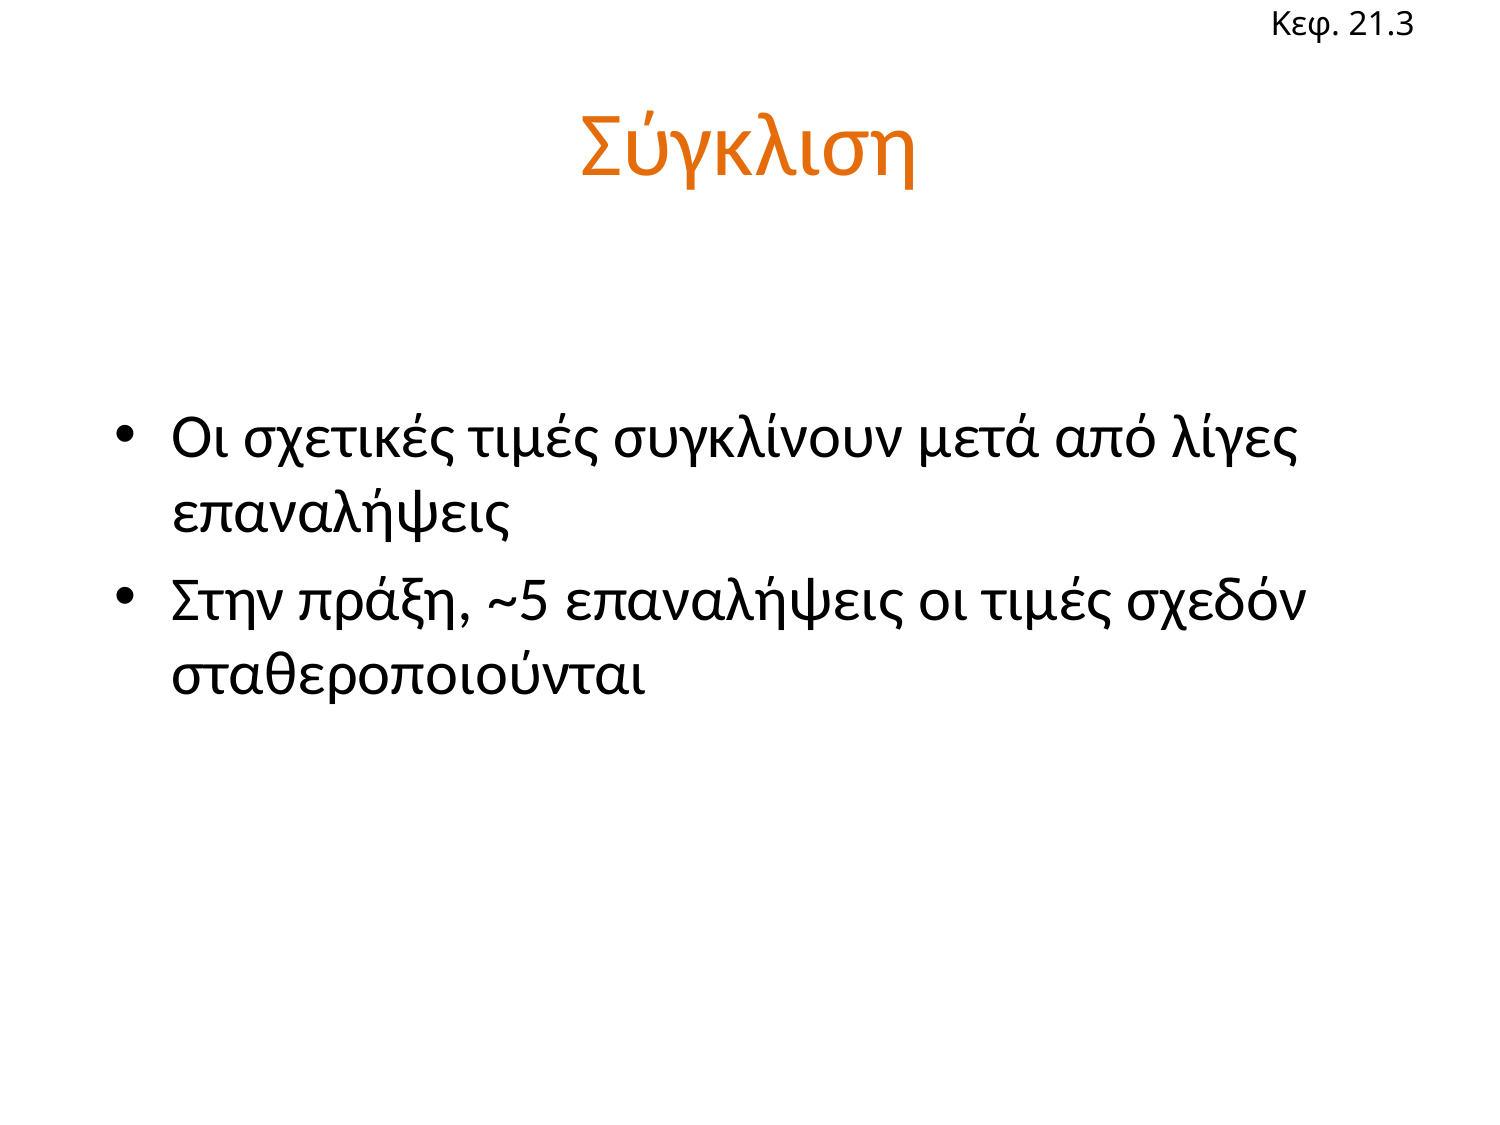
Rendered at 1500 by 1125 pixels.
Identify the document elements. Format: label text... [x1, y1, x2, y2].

text_box Κεφ. 21.3 [1255, 0, 1430, 50]
list Οι σχετικές τιμές συγκλίνουν μετά από λίγες επαναλήψεις Στην πράξη, ~5 επαναλήψεις οι τιμές σχεδόν σταθεροποιούνται [99, 387, 1425, 788]
title Σύγκλιση [75, 45, 1425, 233]
